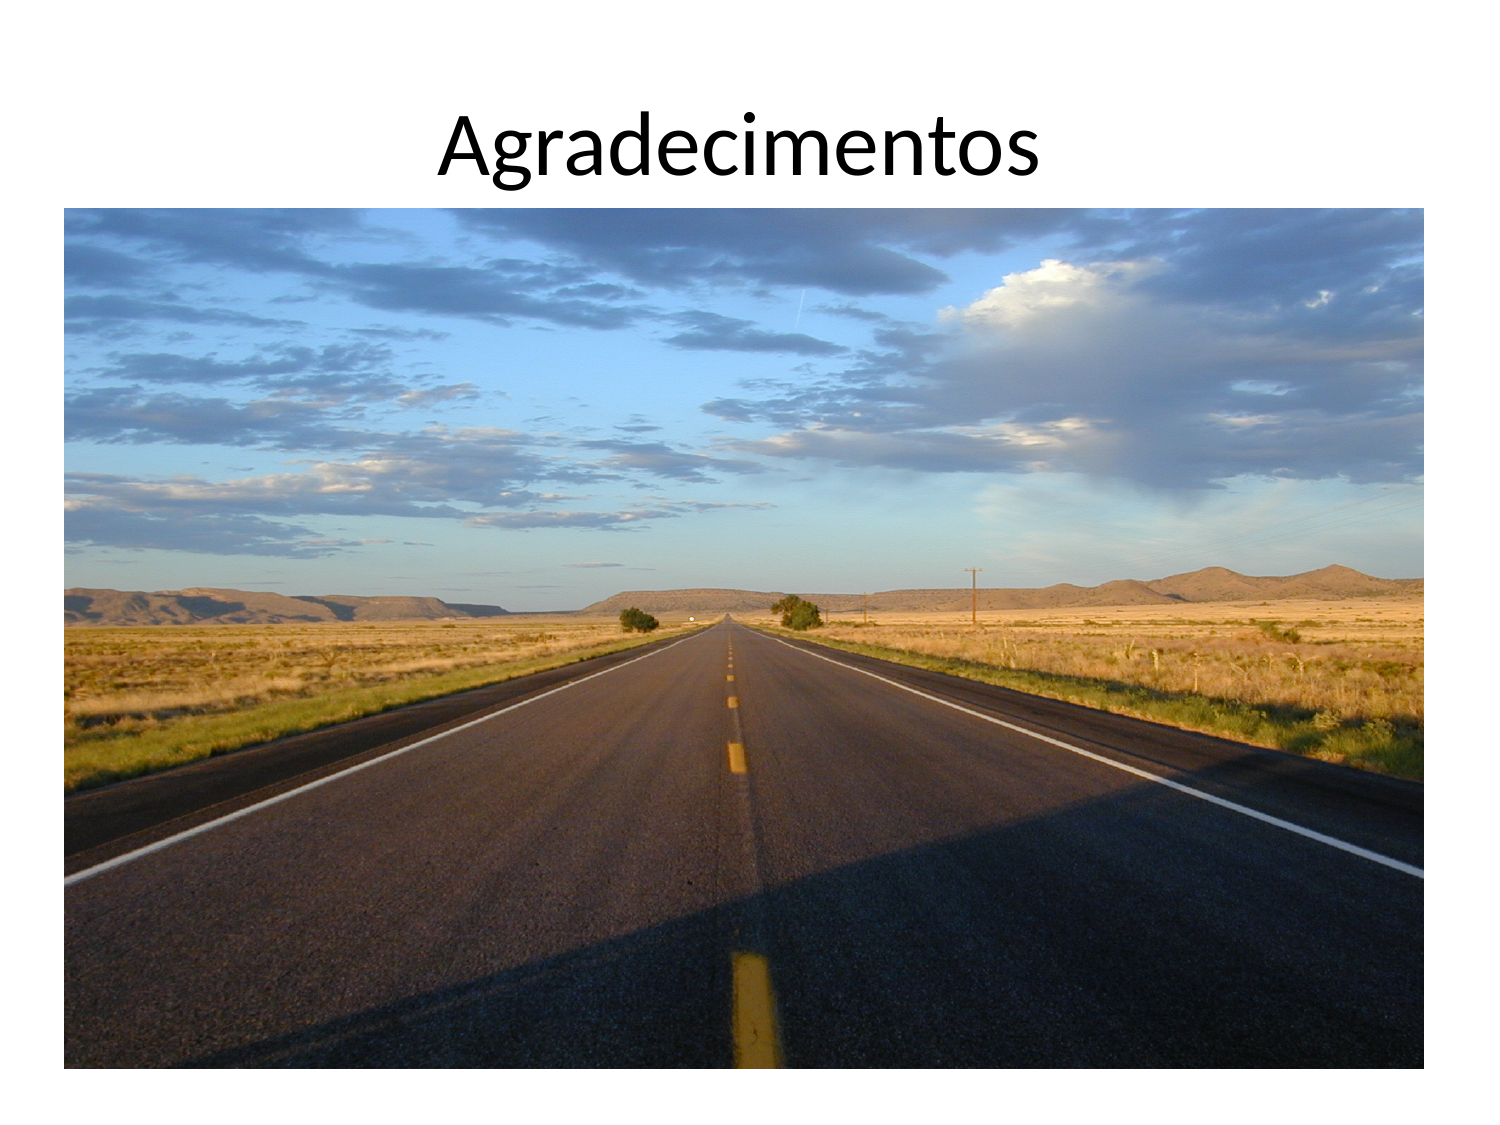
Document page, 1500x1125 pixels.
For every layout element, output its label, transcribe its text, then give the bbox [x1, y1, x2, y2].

picture [64, 207, 1424, 1070]
title Agradecimentos [75, 45, 1425, 208]
